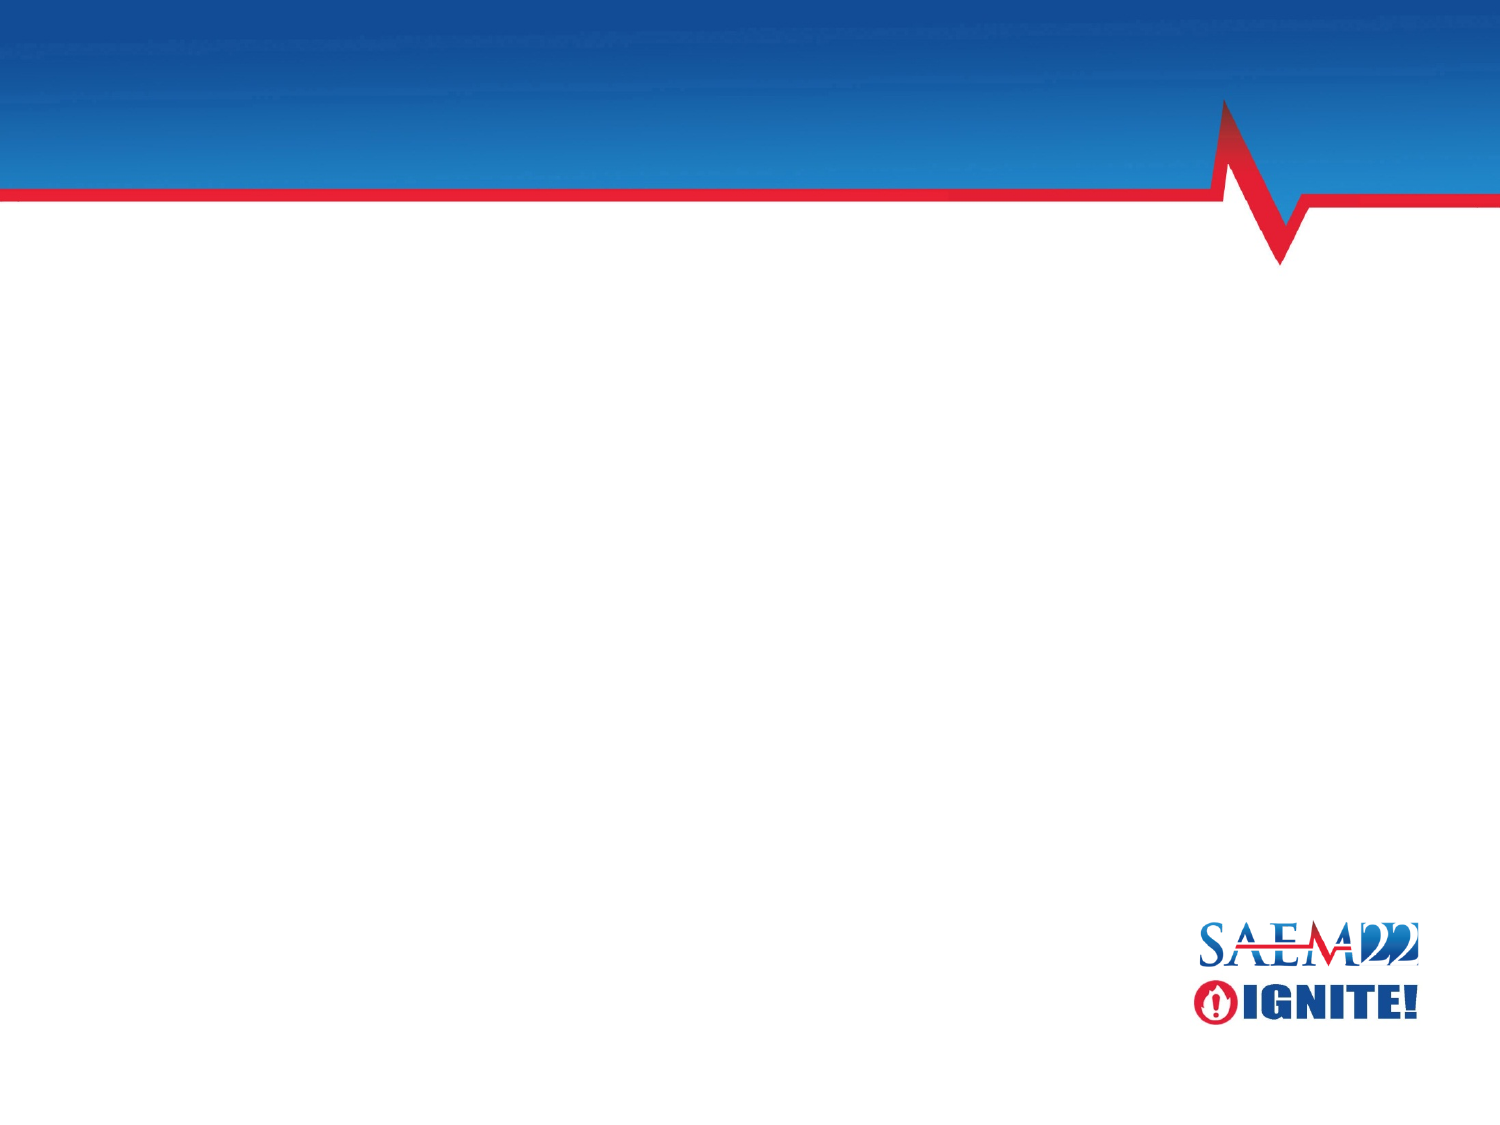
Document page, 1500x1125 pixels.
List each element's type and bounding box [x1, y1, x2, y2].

picture [0, 0, 1500, 281]
picture [1190, 913, 1428, 1027]
